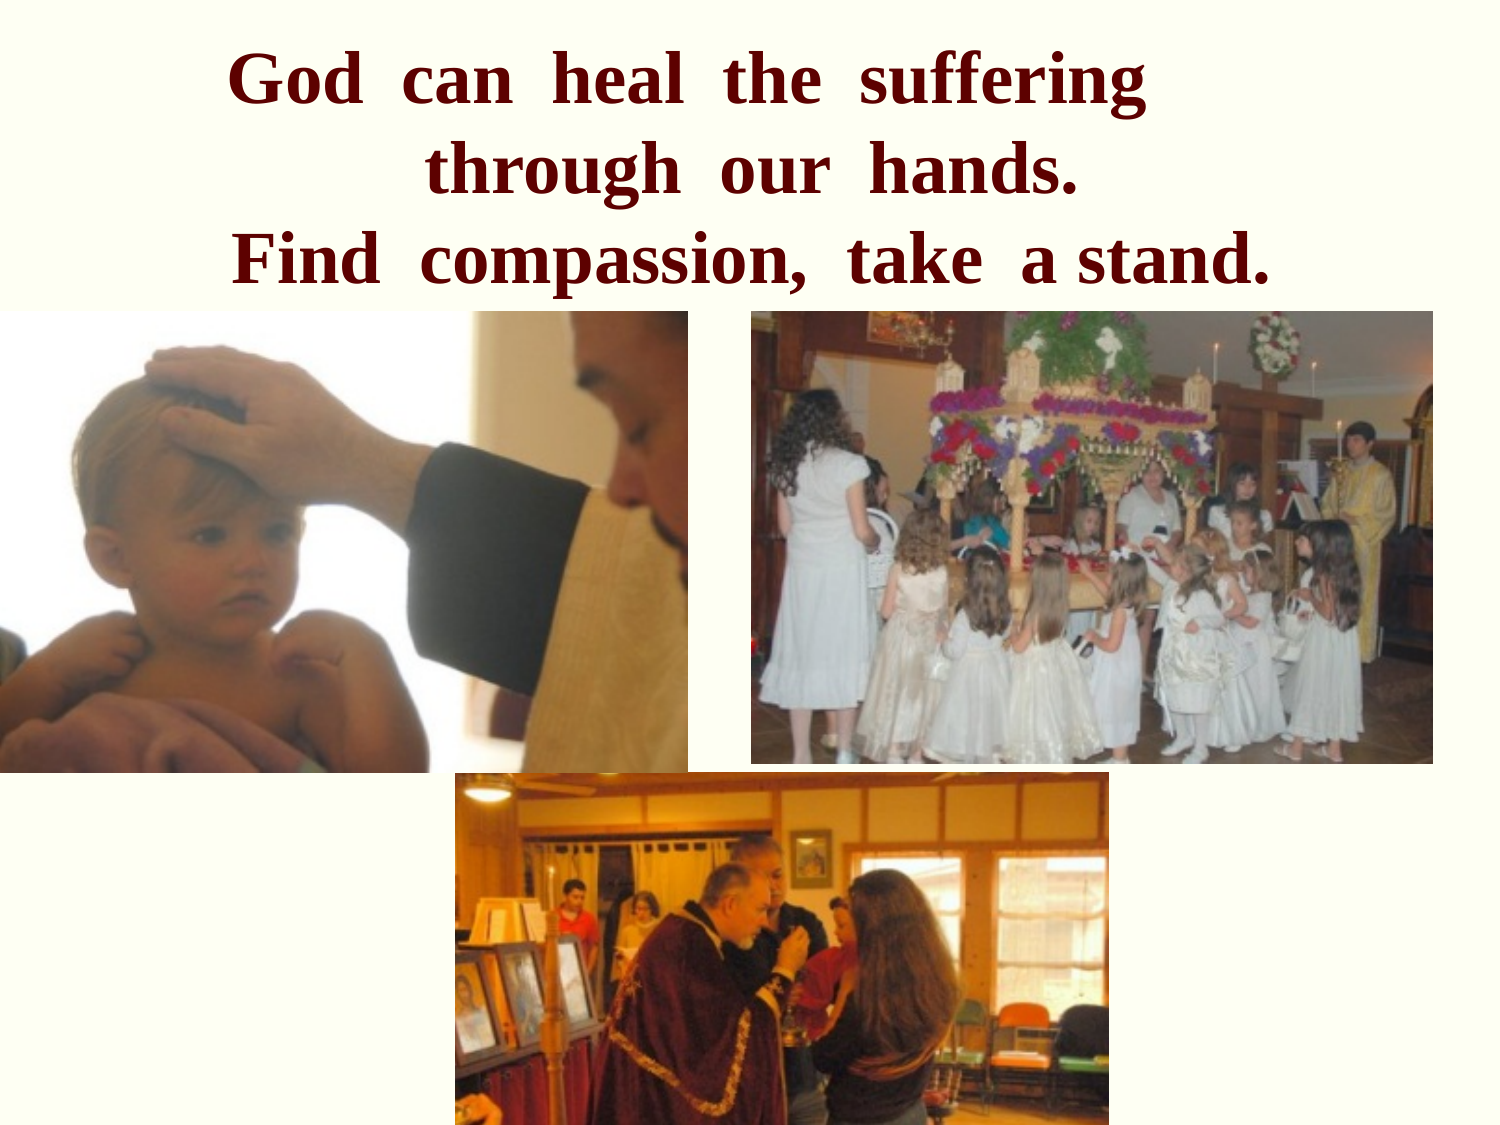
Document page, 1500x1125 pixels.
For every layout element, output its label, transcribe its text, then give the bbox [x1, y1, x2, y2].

picture [751, 310, 1433, 764]
picture [0, 310, 1109, 1125]
text_box God can heal the suffering through our hands. Find compassion, take a stand. [113, 0, 1391, 576]
